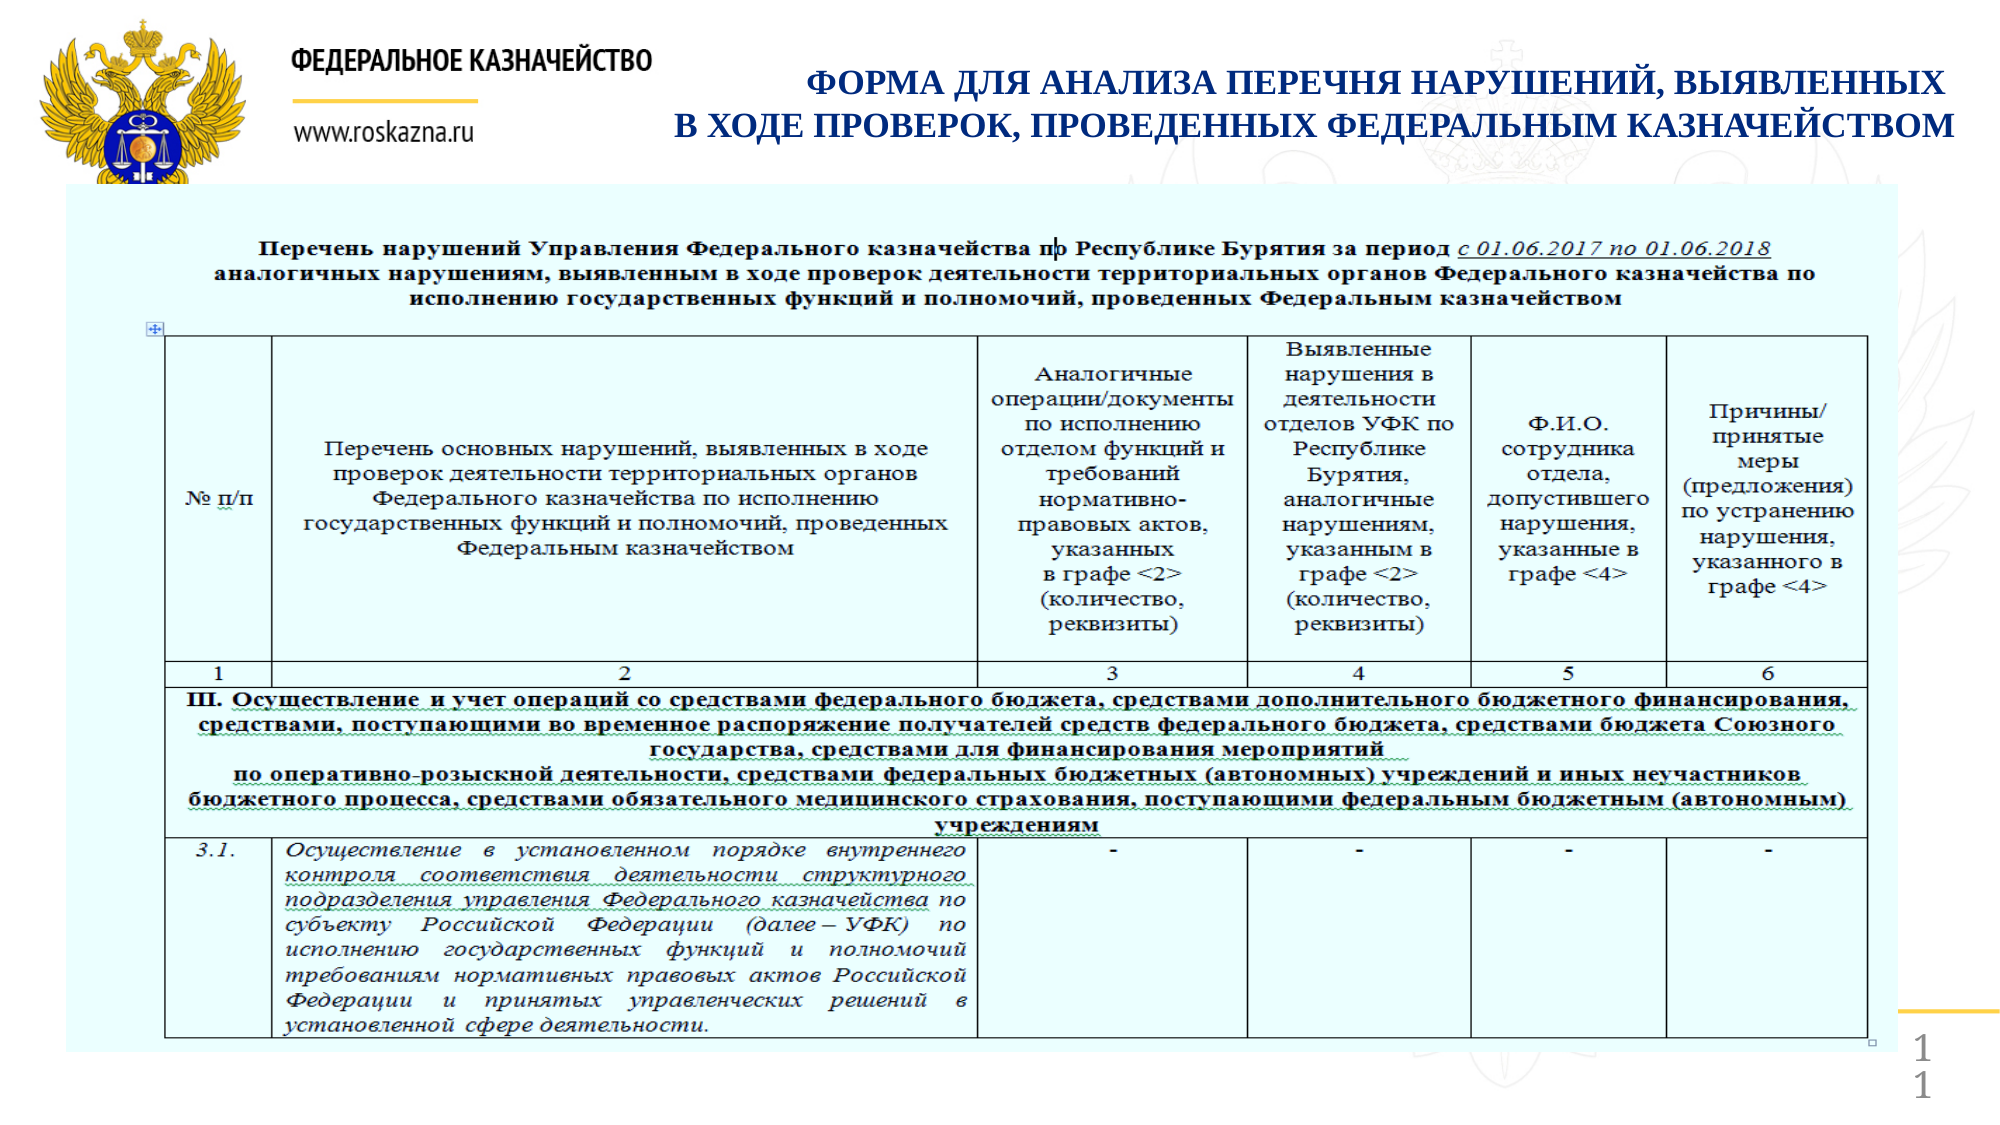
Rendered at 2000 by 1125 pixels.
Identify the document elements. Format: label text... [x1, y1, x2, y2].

picture [0, 0, 2000, 1125]
text_box 11 [1897, 1019, 1969, 1080]
text_box Форма для анализа перечня нарушений, выявленных в ходе проверок, проведенных федеральным казначейством [610, 52, 1969, 151]
